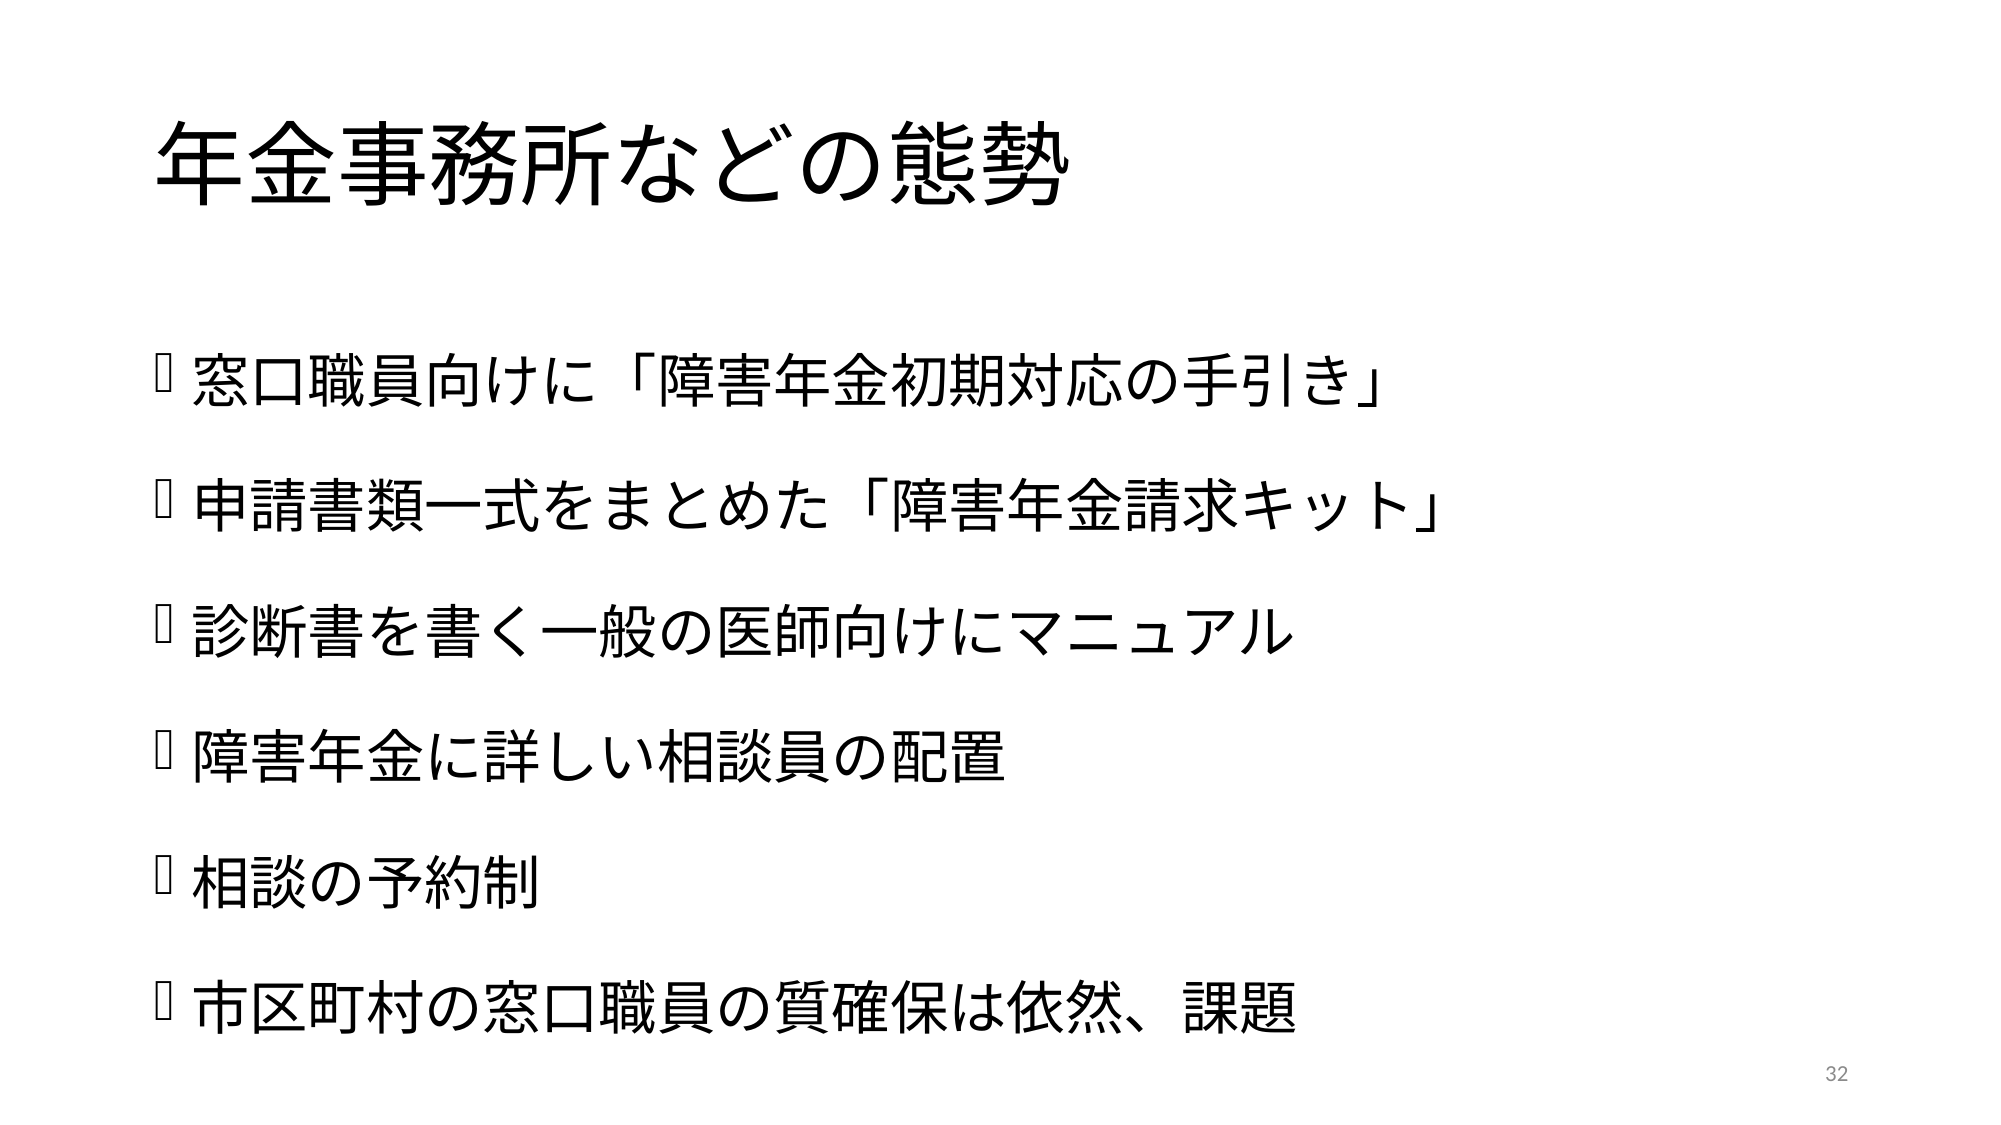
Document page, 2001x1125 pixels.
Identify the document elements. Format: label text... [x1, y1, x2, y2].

title 年金事務所などの態勢 [138, 60, 1864, 278]
slide_number 32 [1413, 1042, 1864, 1103]
list 窓口職員向けに「障害年金初期対応の手引き」 申請書類一式をまとめた「障害年金請求キット」 診断書を書く一般の医師向けにマニュアル 障害年金に詳しい相談員の配置 相談の予約制 市区町村の窓口職員の質確保は依然、課題 [138, 301, 1864, 1098]
